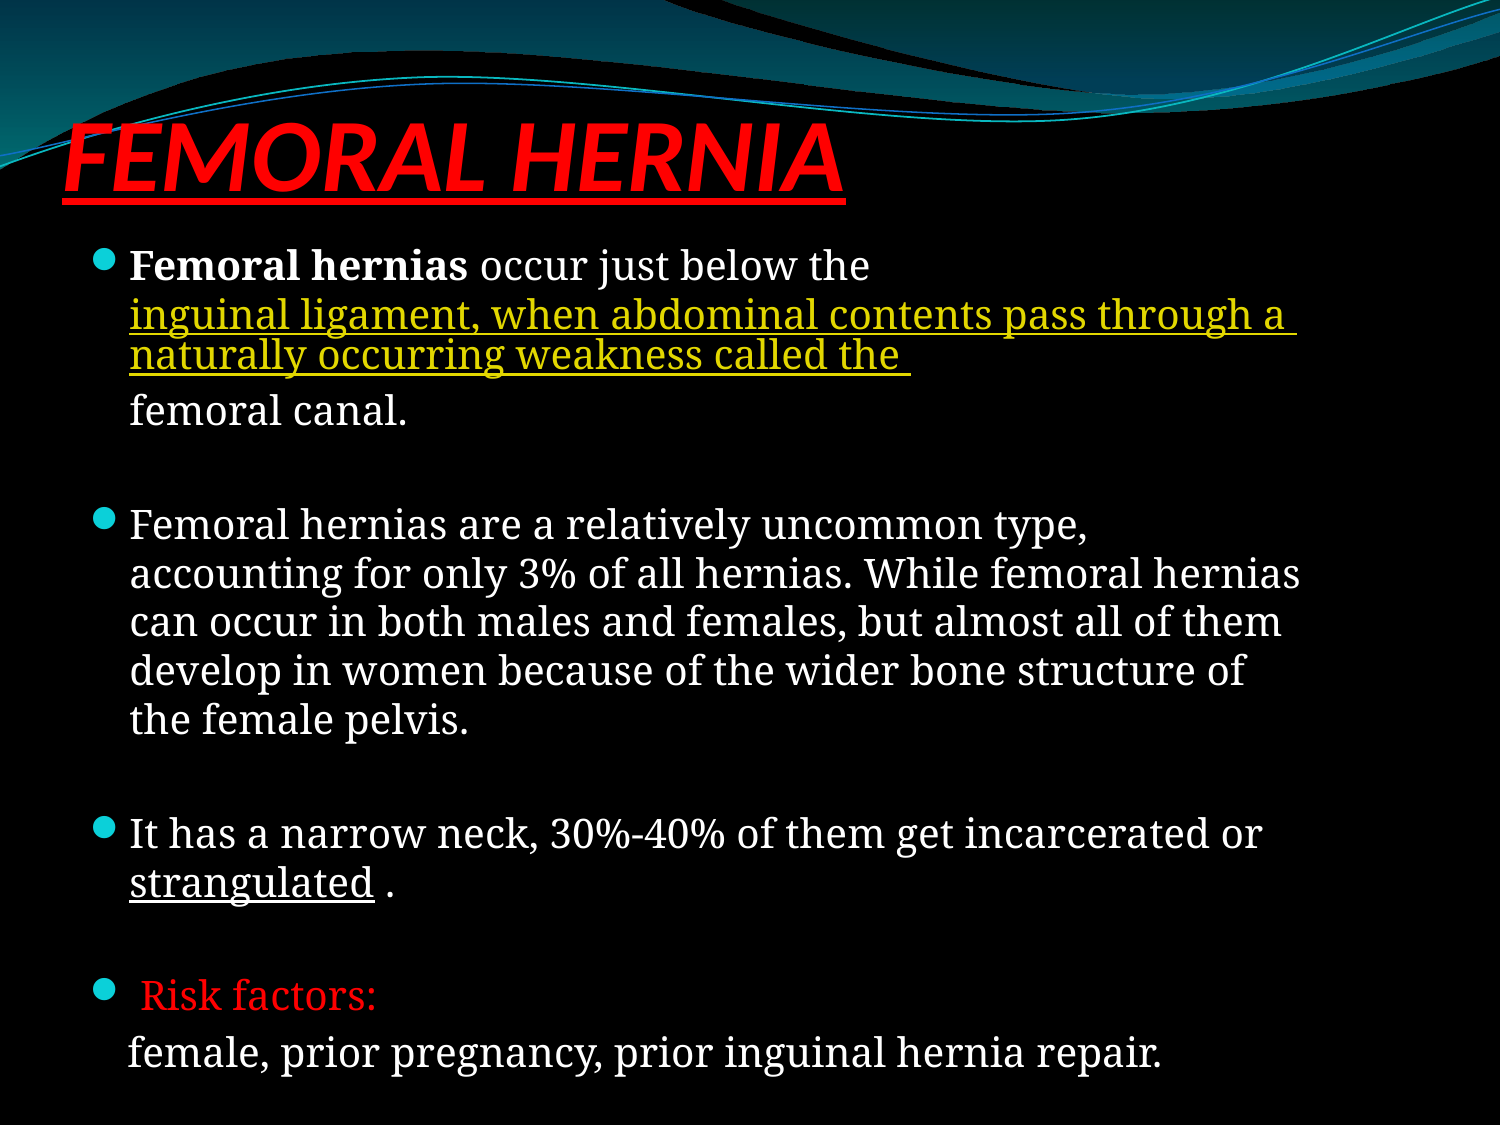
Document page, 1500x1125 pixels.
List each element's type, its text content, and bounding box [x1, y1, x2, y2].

list Femoral hernias occur just below the inguinal ligament, when abdominal contents pass through a naturally occurring weakness called the femoral canal. Femoral hernias are a relatively uncommon type, accounting for only 3% of all hernias. While femoral hernias can occur in both males and females, but almost all of them develop in women because of the wider bone structure of the female pelvis. It has a narrow neck, 30%-40% of them get incarcerated or strangulated . Risk factors: female, prior pregnancy, prior inguinal hernia repair. [75, 232, 1325, 1050]
title FEMORAL HERNIA [62, 24, 1413, 213]
